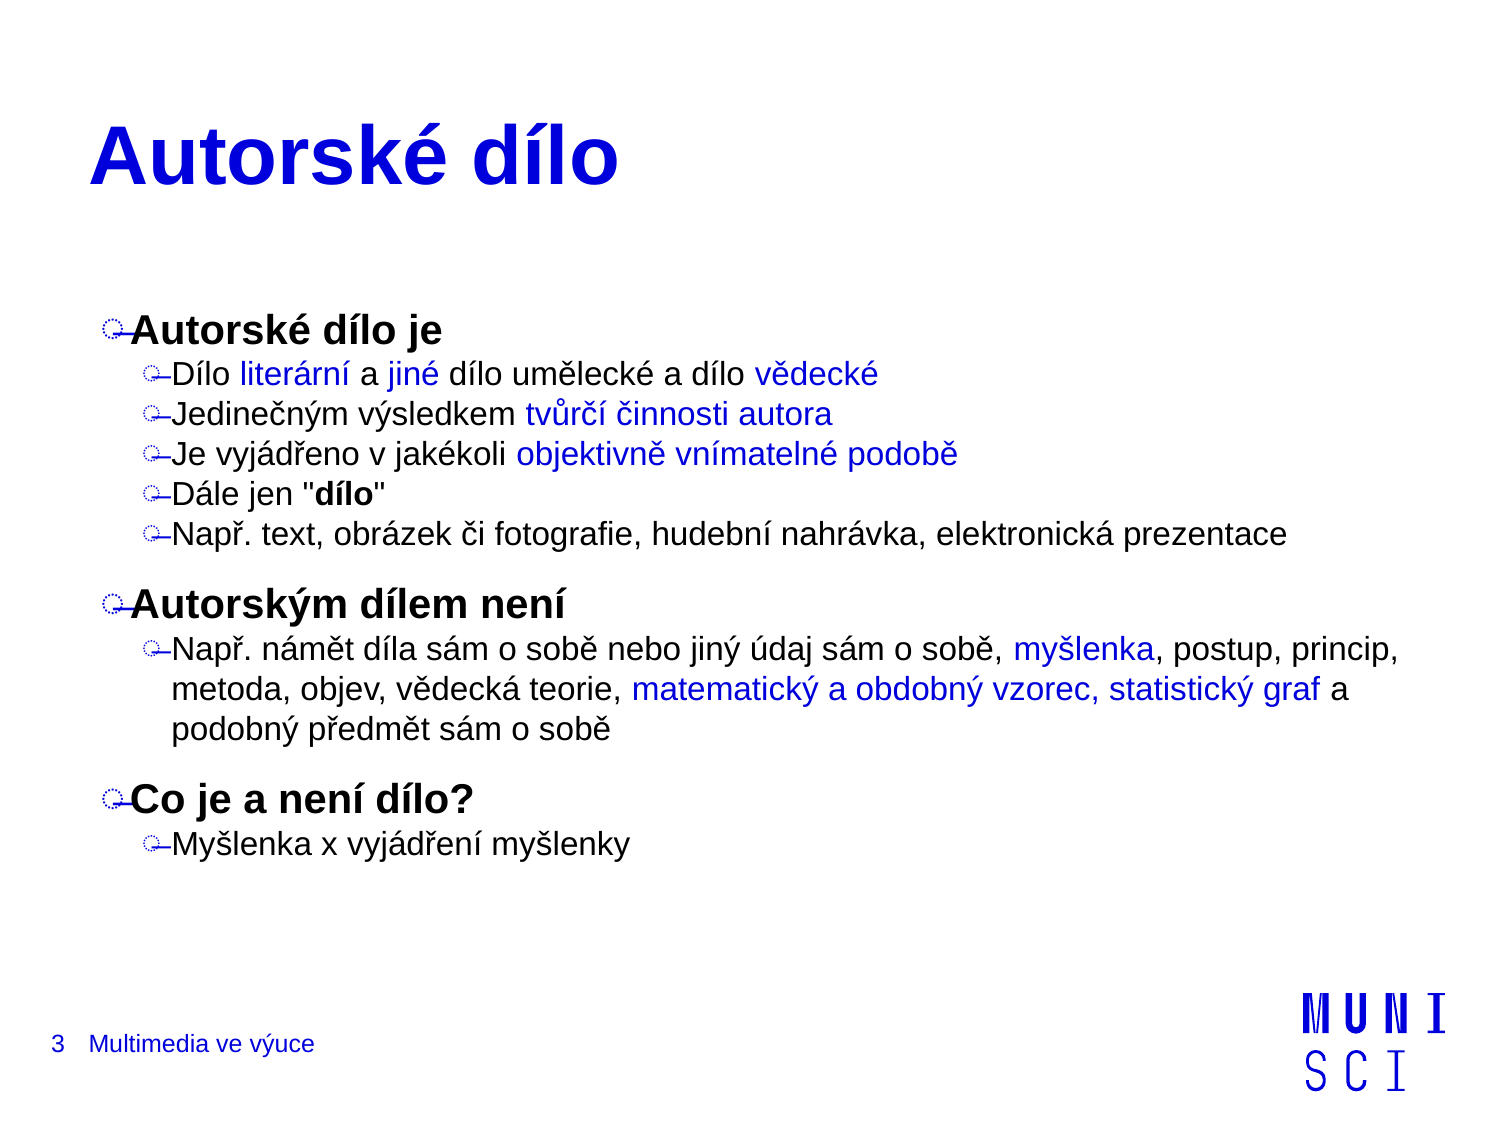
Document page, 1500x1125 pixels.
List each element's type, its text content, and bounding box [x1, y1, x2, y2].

slide_number 3 [50, 1021, 82, 1063]
footer Multimedia ve výuce [88, 1021, 1063, 1063]
list Autorské dílo je Dílo literární a jiné dílo umělecké a dílo vědecké Jedinečným výsledkem tvůrčí činnosti autora Je vyjádřeno v jakékoli objektivně vnímatelné podobě Dále jen "dílo" Např. text, obrázek či fotografie, hudební nahrávka, elektronická prezentace Autorským dílem není Např. námět díla sám o sobě nebo jiný údaj sám o sobě, myšlenka, postup, princip, metoda, objev, vědecká teorie, matematický a obdobný vzorec, statistický graf a podobný předmět sám o sobě Co je a není dílo? Myšlenka x vyjádření myšlenky [88, 277, 1412, 957]
title Autorské dílo [88, 118, 1412, 193]
